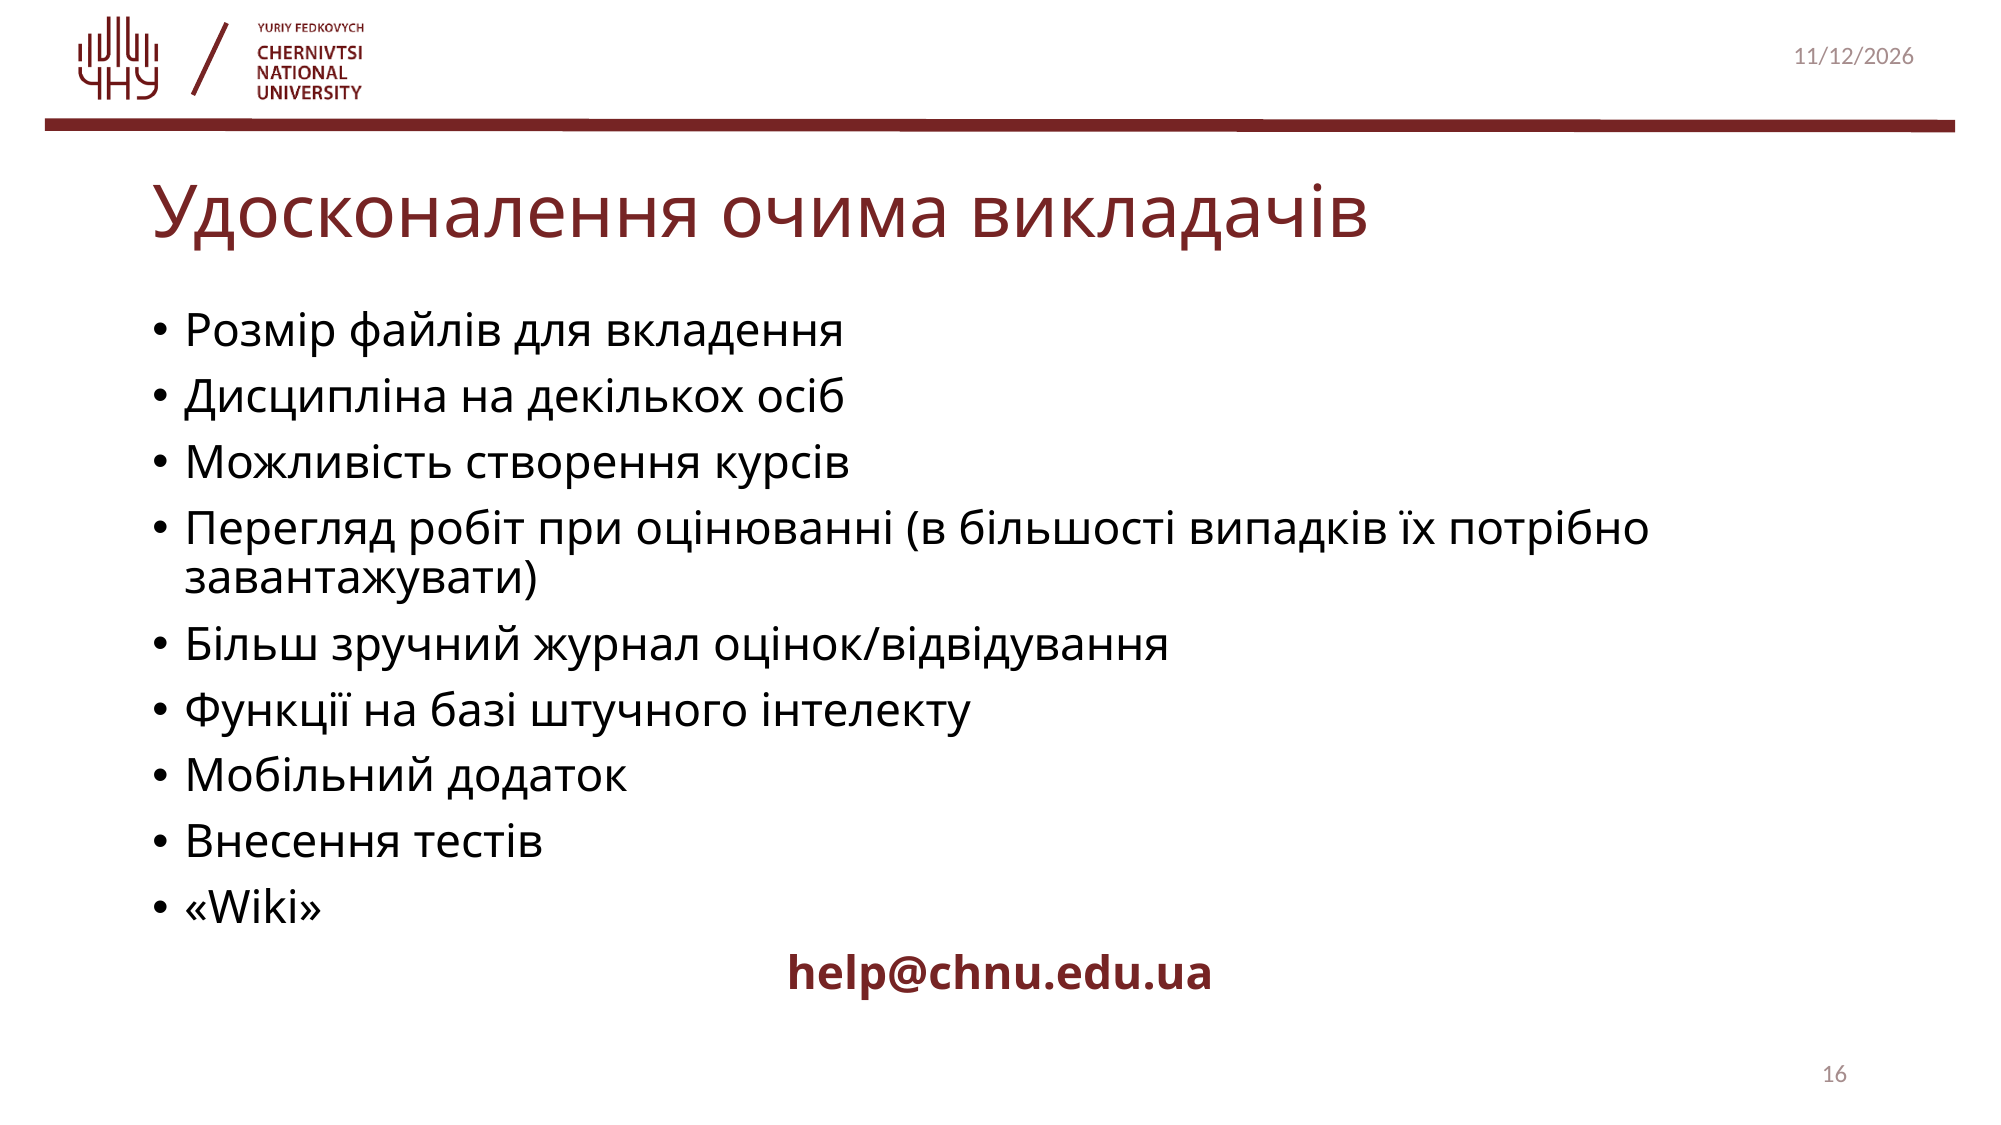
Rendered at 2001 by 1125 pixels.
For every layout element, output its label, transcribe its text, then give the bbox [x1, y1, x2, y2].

picture [68, 9, 168, 103]
picture [245, 11, 378, 103]
list Розмір файлів для вкладення Дисципліна на декількох осіб Можливість створення курсів Перегляд робіт при оцінюванні (в більшості випадків їх потрібно завантажувати) Більш зручний журнал оцінок/відвідування Функції на базі штучного інтелекту Мобільний додаток Внесення тестів «Wiki» help@chnu.edu.ua [137, 299, 1863, 1014]
slide_number 16 [1412, 1042, 1863, 1103]
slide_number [1778, 24, 1956, 85]
title Удосконалення очима викладачів [137, 138, 1863, 290]
